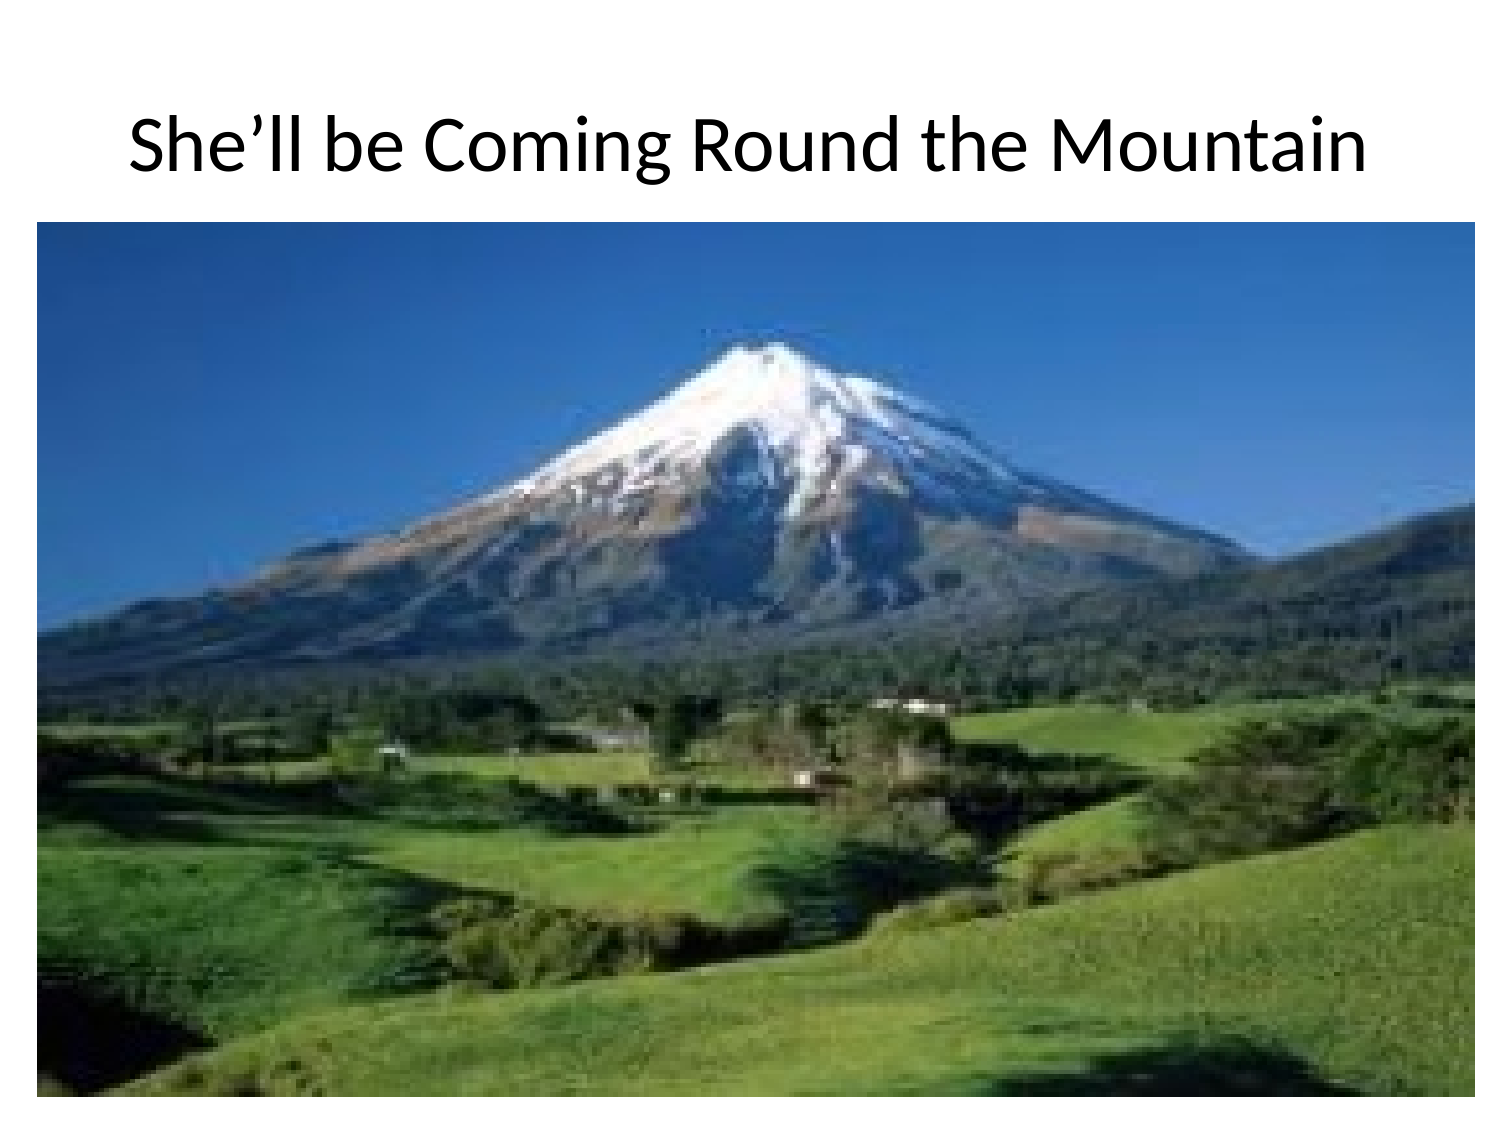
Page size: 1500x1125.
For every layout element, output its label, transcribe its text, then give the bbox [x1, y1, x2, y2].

title She’ll be Coming Round the Mountain [75, 45, 1425, 220]
picture [37, 222, 1476, 1098]
